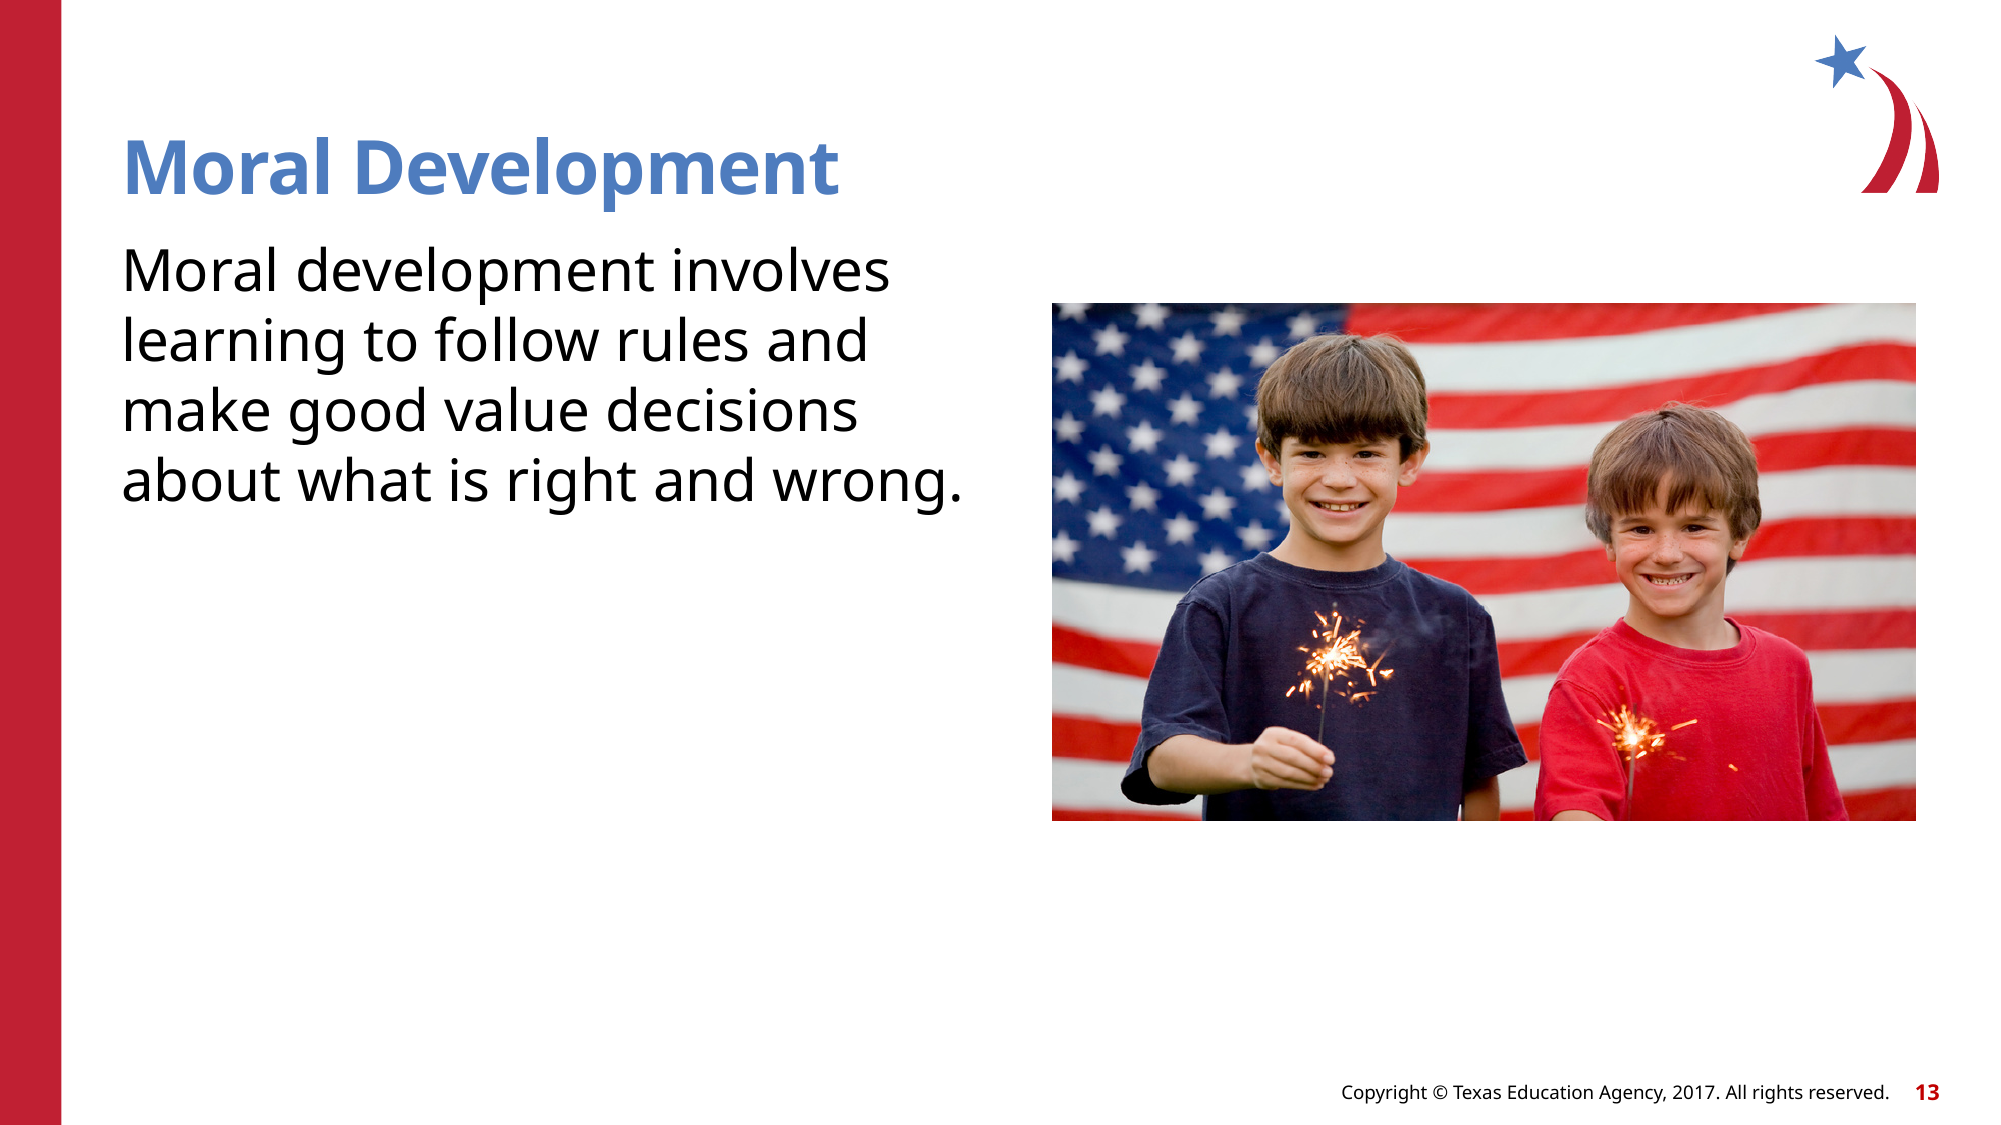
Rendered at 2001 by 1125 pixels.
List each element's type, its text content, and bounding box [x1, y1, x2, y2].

list Moral development involves learning to follow rules and make good value decisions about what is right and wrong. [121, 233, 1000, 1010]
title Moral Development [121, 66, 1772, 211]
picture [1814, 34, 1939, 193]
picture [1052, 303, 1916, 821]
